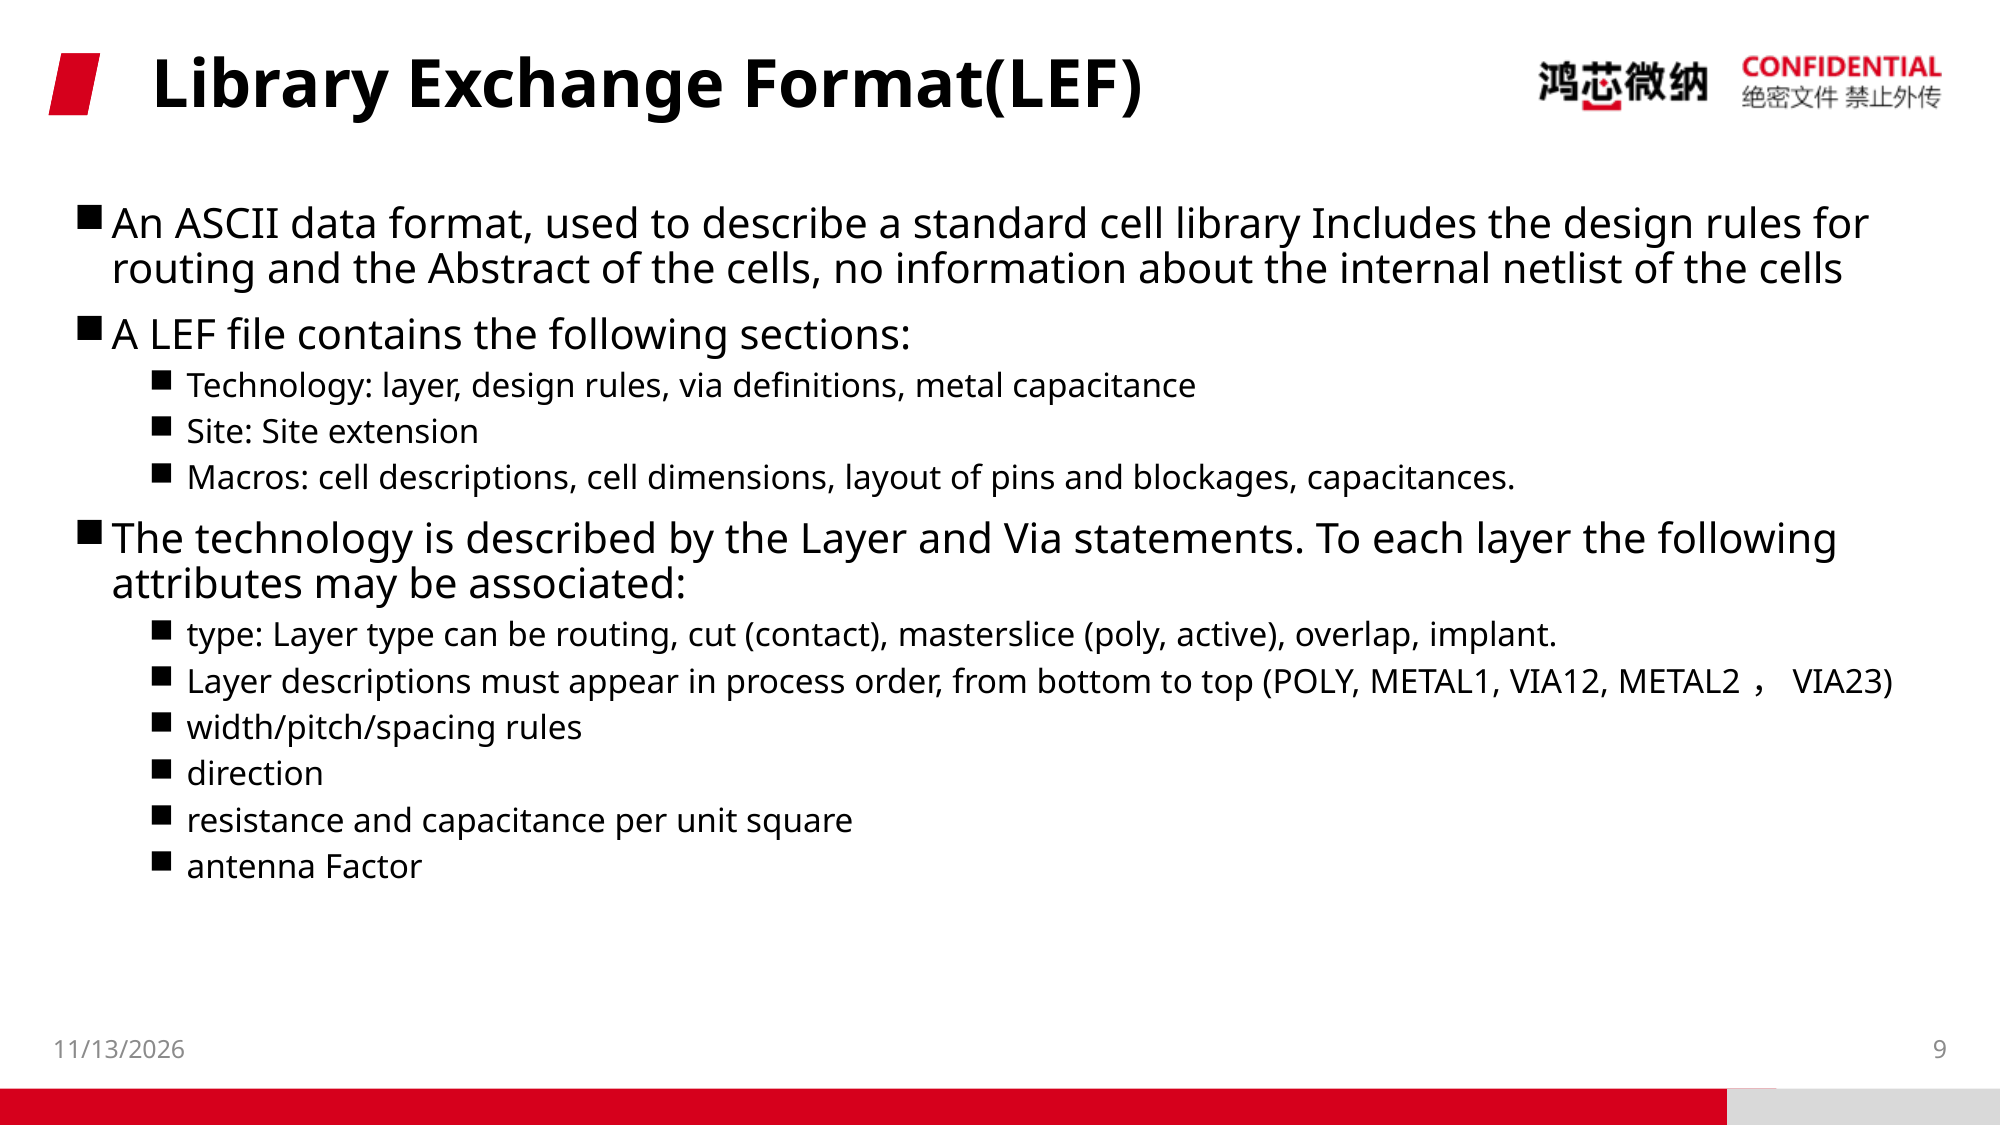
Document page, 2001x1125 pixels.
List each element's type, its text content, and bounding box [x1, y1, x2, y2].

list An ASCII data format, used to describe a standard cell library Includes the design rules for routing and the Abstract of the cells, no information about the internal netlist of the cells A LEF file contains the following sections:  Technology: layer, design rules, via definitions, metal capacitance  Site: Site extension  Macros: cell descriptions, cell dimensions, layout of pins and blockages, capacitances. The technology is described by the Layer and Via statements. To each layer the following attributes may be associated:  type: Layer type can be routing, cut (contact), masterslice (poly, active), overlap, implant.  Layer descriptions must appear in process order, from bottom to top (POLY, METAL1, VIA12, METAL2，VIA23) width/pitch/spacing rules  direction  resistance and capacitance per unit square  antenna Factor [59, 194, 1935, 940]
picture [1862, 0, 1981, 288]
slide_number 9 [1512, 1021, 1962, 1081]
title Library Exchange Format(LEF) [136, 0, 1862, 194]
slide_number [37, 1021, 488, 1081]
